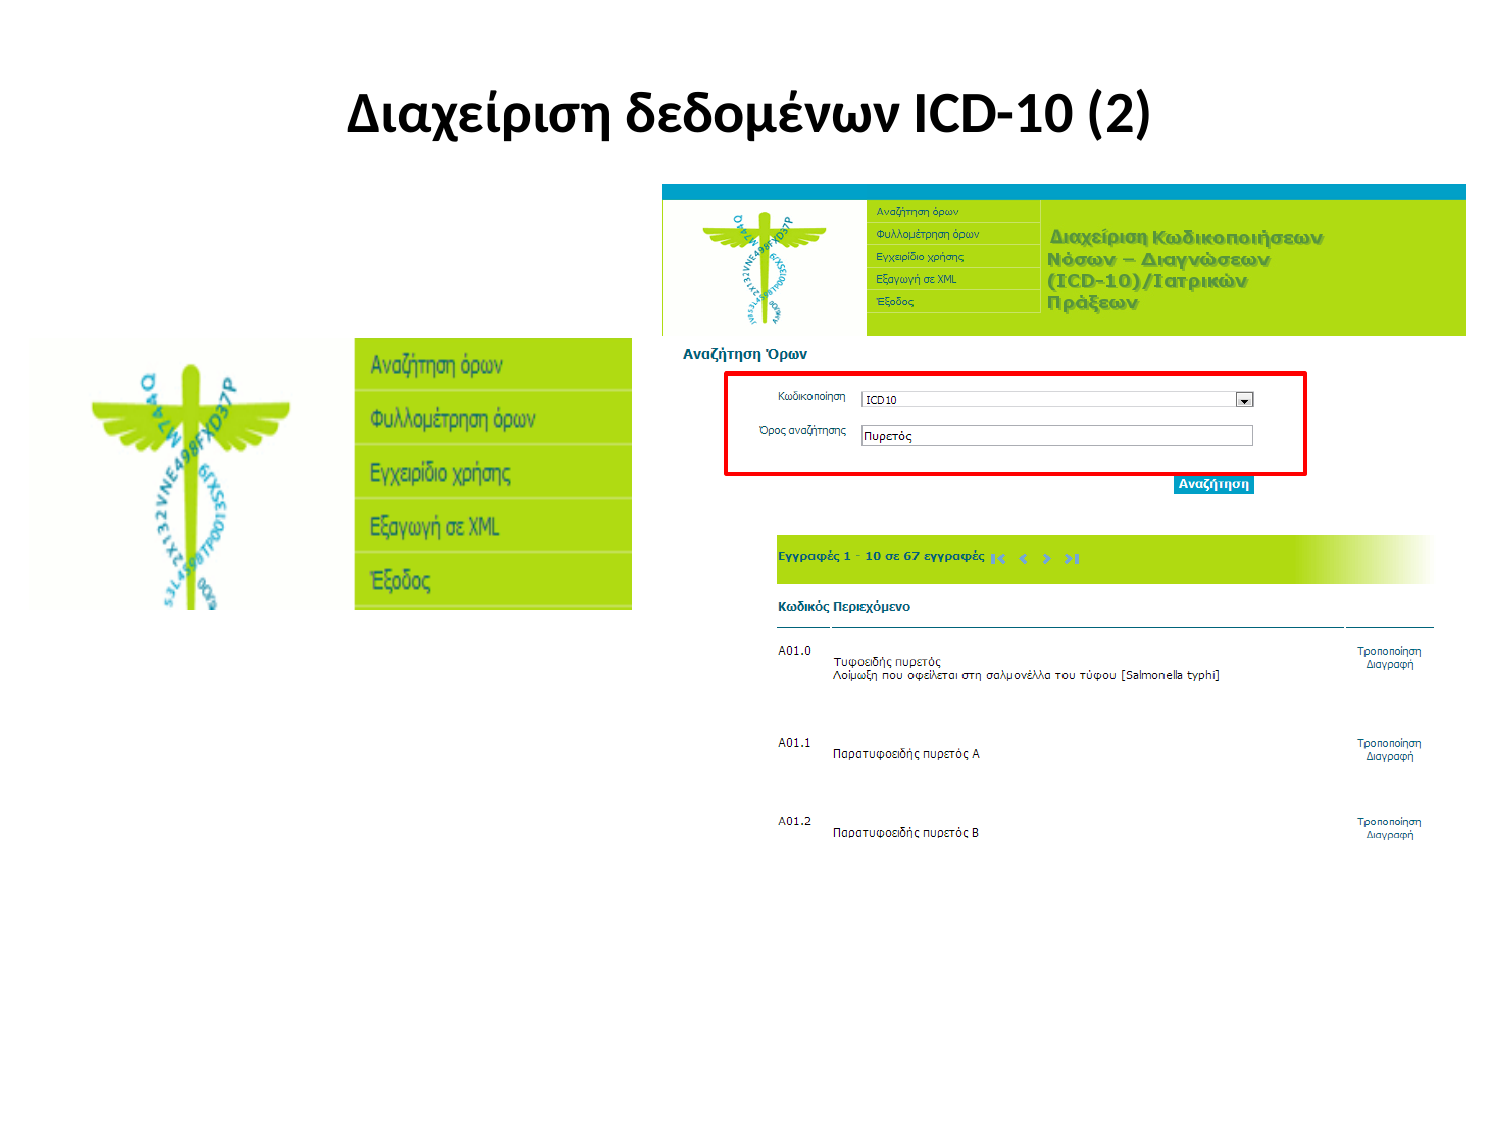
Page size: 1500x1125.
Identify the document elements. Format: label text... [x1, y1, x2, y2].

picture [29, 337, 633, 611]
title Διαχείριση δεδομένων ICD-10 (2) [75, 45, 1425, 173]
picture [662, 200, 1467, 882]
